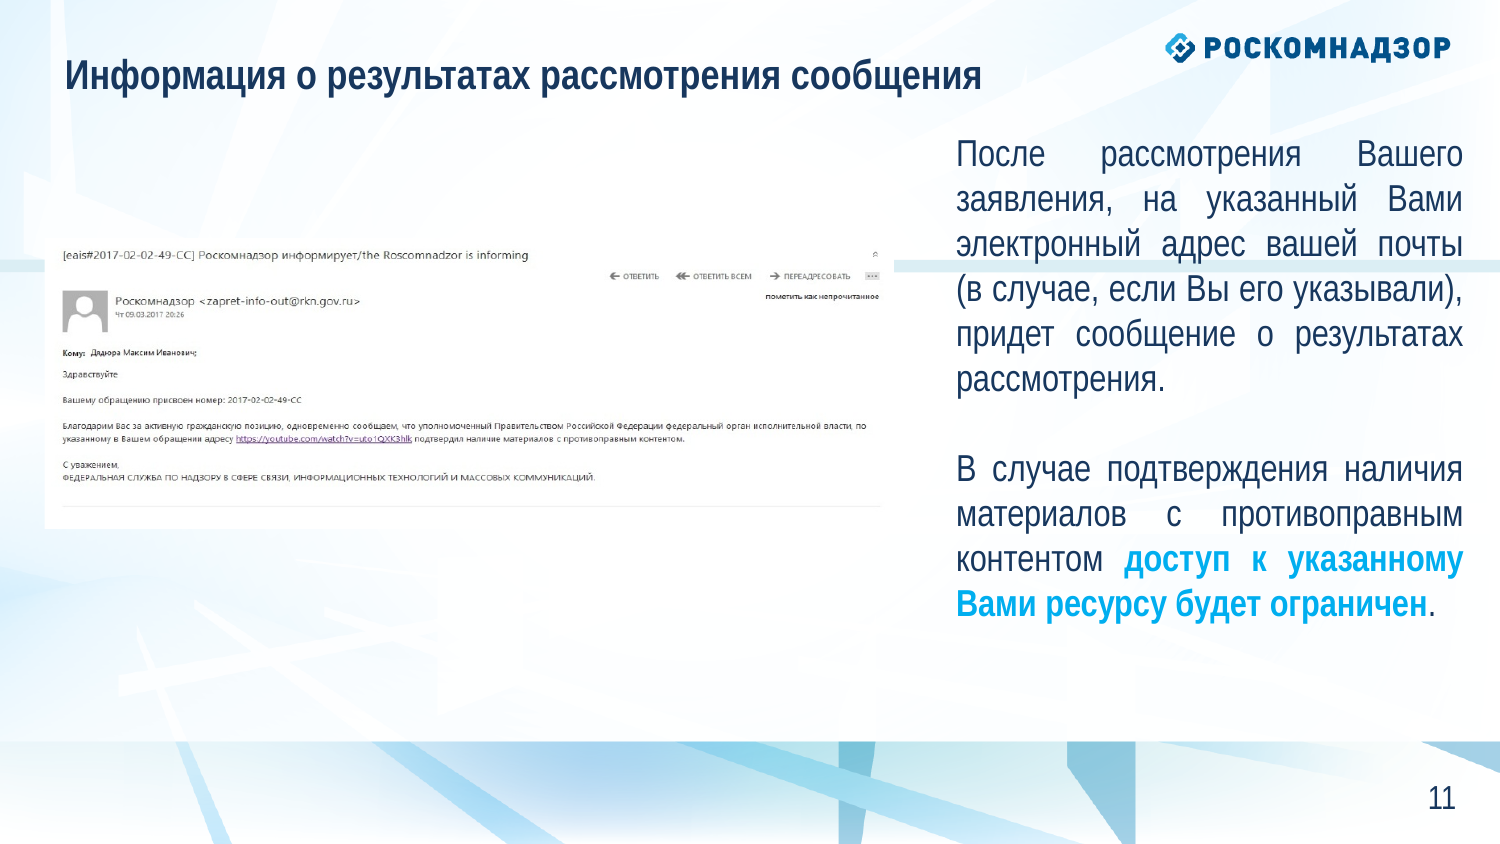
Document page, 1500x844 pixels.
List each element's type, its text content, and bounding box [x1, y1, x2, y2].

text_box Информация о результатах рассмотрения сообщения [39, 0, 1008, 146]
text_box После рассмотрения Вашего заявления, на указанный Вами электронный адрес вашей почты (в случае, если Вы его указывали), придет сообщение о результатах рассмотрения. В случае подтверждения наличия материалов с противоправным контентом доступ к указанному Вами ресурсу будет ограничен. [941, 121, 1479, 682]
text_box <номер> [1355, 766, 1472, 827]
picture [1008, 0, 1500, 266]
picture [0, 0, 1500, 844]
